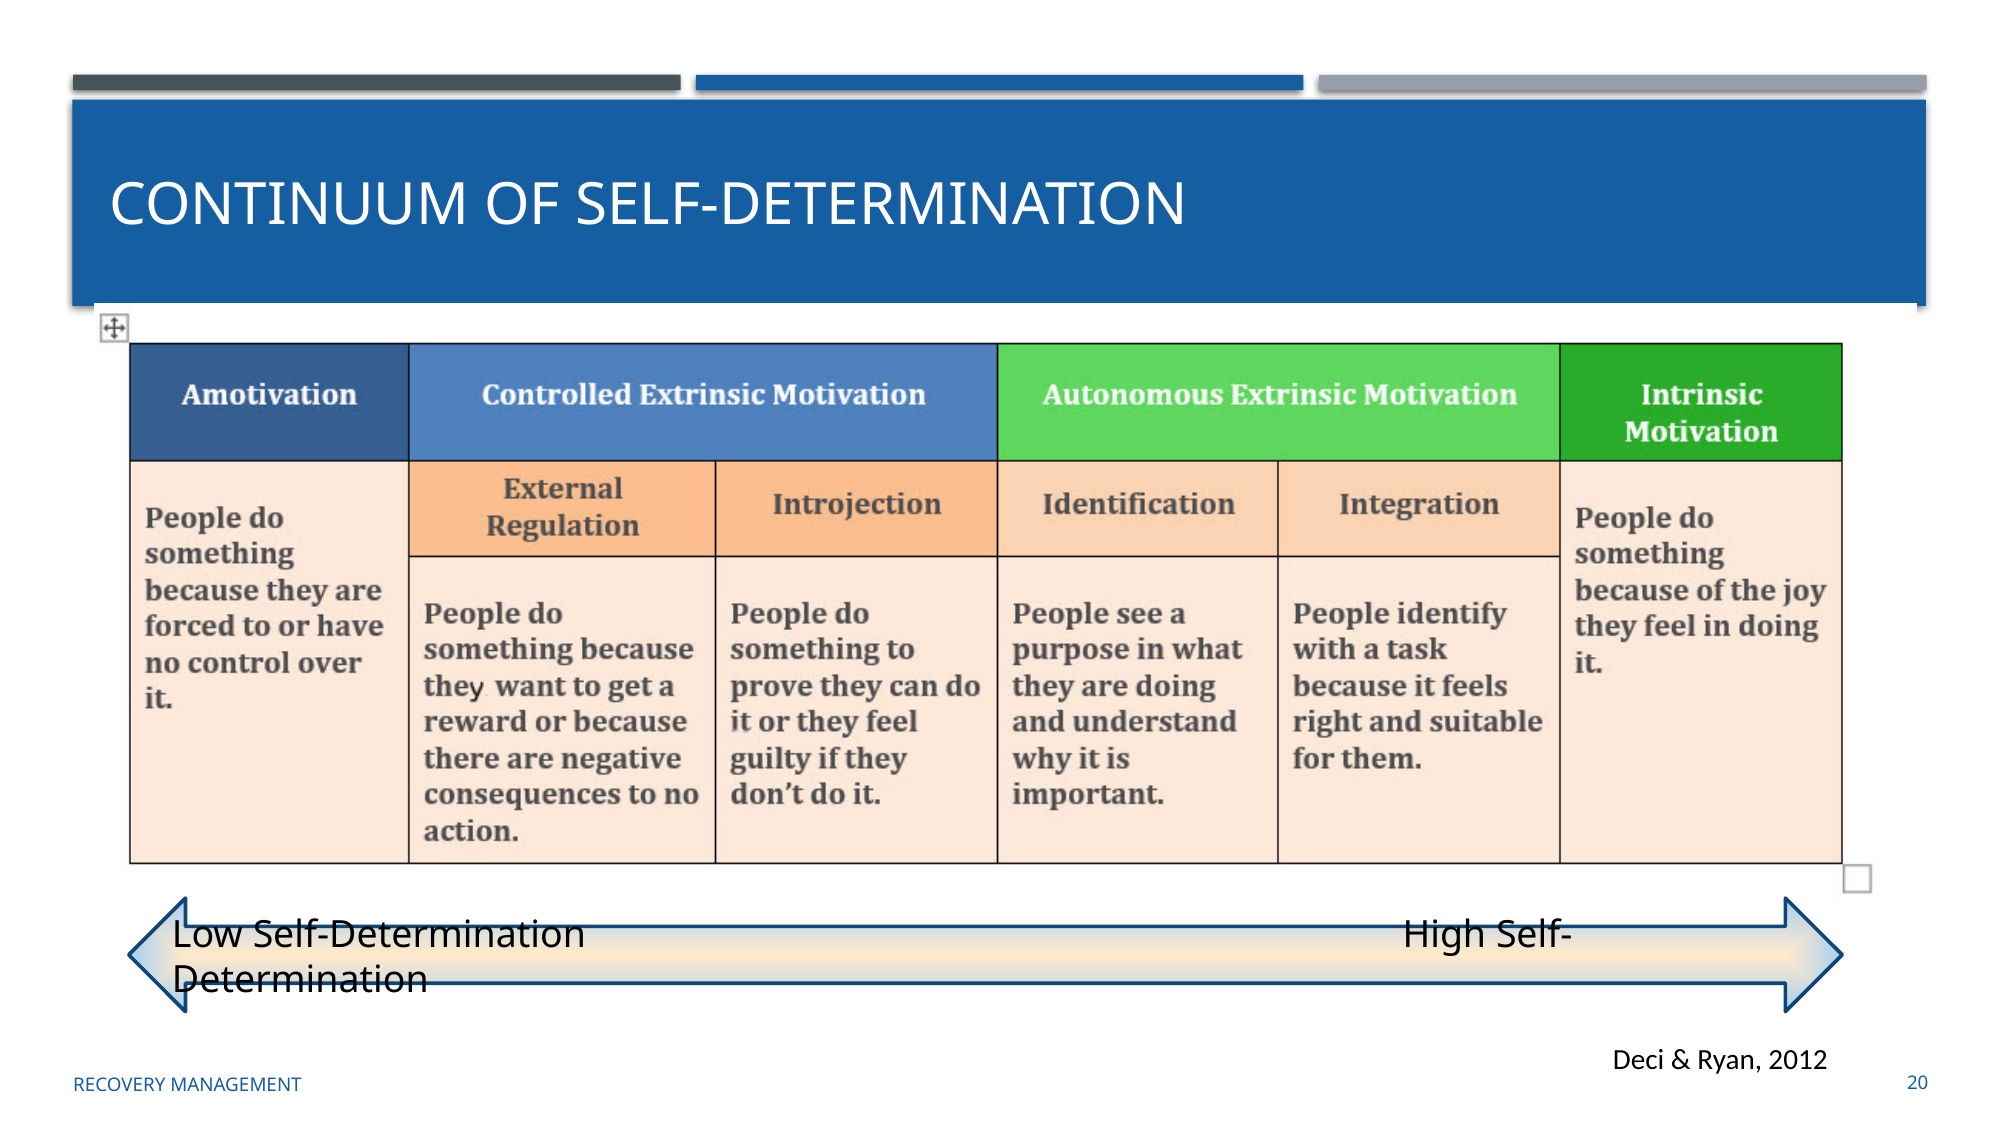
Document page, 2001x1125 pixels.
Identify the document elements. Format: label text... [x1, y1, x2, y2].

text_box Deci & Ryan, 2012 [1529, 1033, 1843, 1083]
footer Recovery management [58, 1053, 1177, 1114]
slide_number 20 [1770, 1053, 1944, 1114]
picture [93, 302, 1918, 924]
title Continuum of self-Determination [94, 119, 1904, 282]
text_box Low Self-Determination High Self-Determination [127, 935, 1844, 1014]
